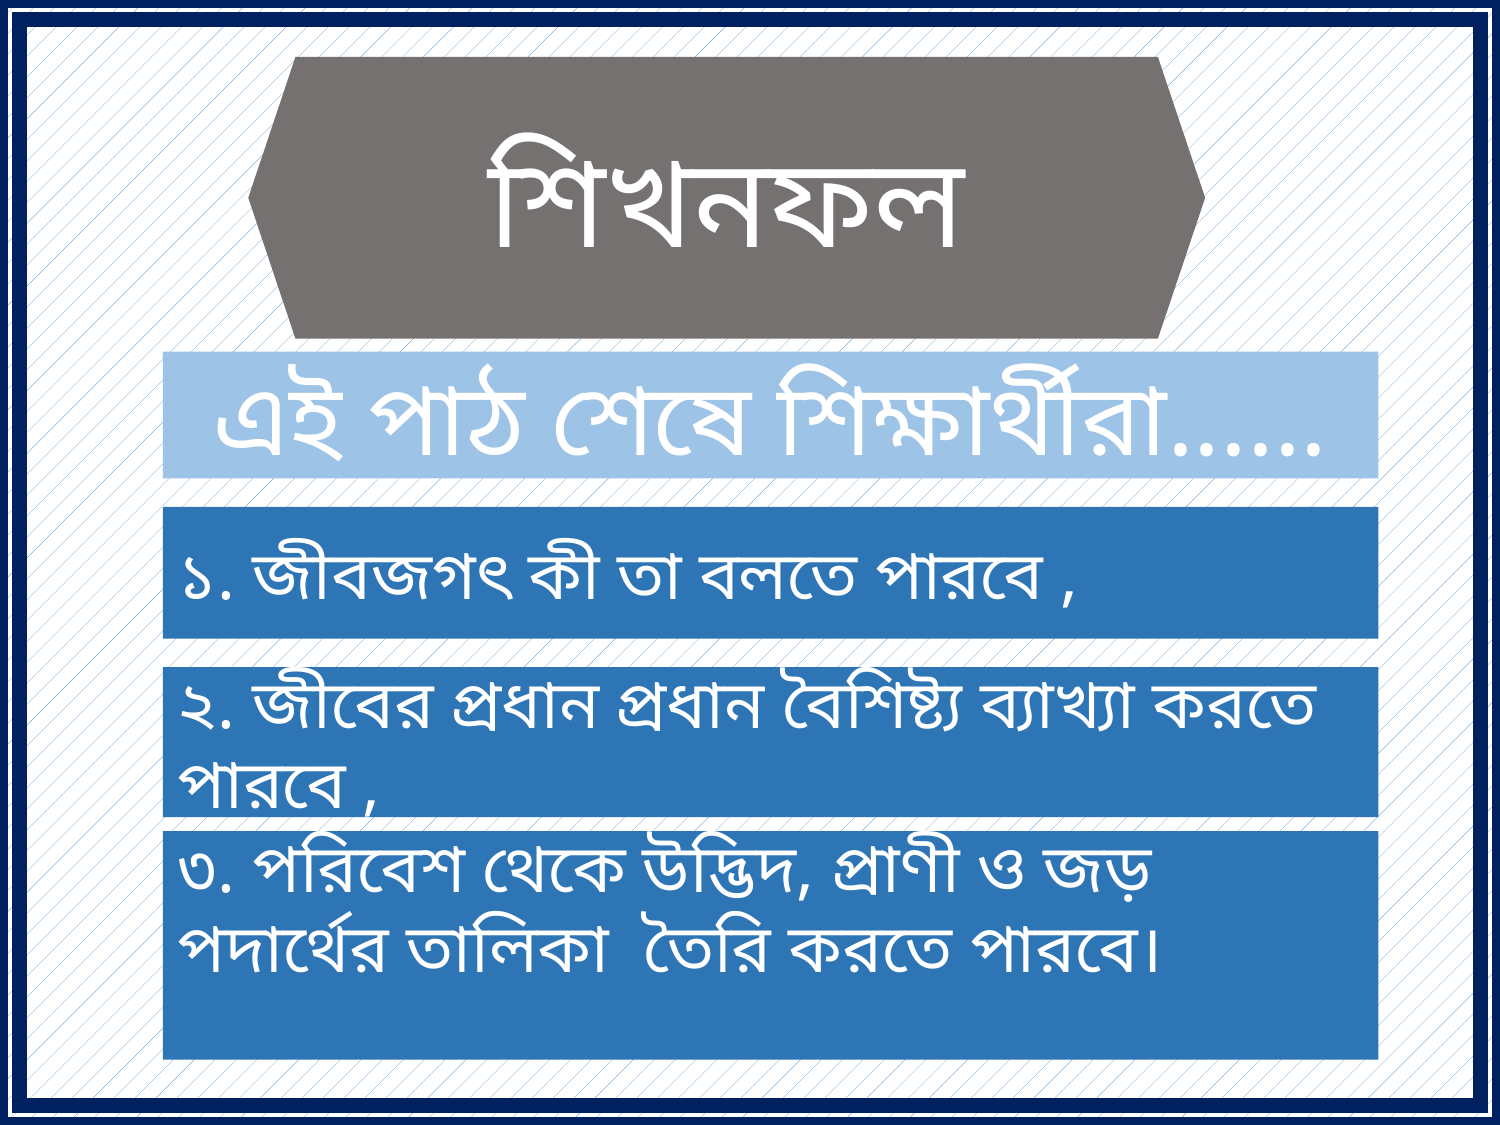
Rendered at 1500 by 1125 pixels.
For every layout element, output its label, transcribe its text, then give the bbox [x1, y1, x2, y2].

text_box শিখনফল [248, 56, 1206, 339]
text_box ১. জীবজগৎ কী তা বলতে পারবে , [162, 506, 1379, 639]
text_box ২. জীবের প্রধান প্রধান বৈশিষ্ট্য ব্যাখ্যা করতে পারবে , [162, 667, 1379, 818]
text_box এই পাঠ শেষে শিক্ষার্থীরা...... [162, 351, 1379, 479]
text_box ৩. পরিবেশ থেকে উদ্ভিদ, প্রাণী ও জড় পদার্থের তালিকা তৈরি করতে পারবে। [162, 831, 1379, 1060]
